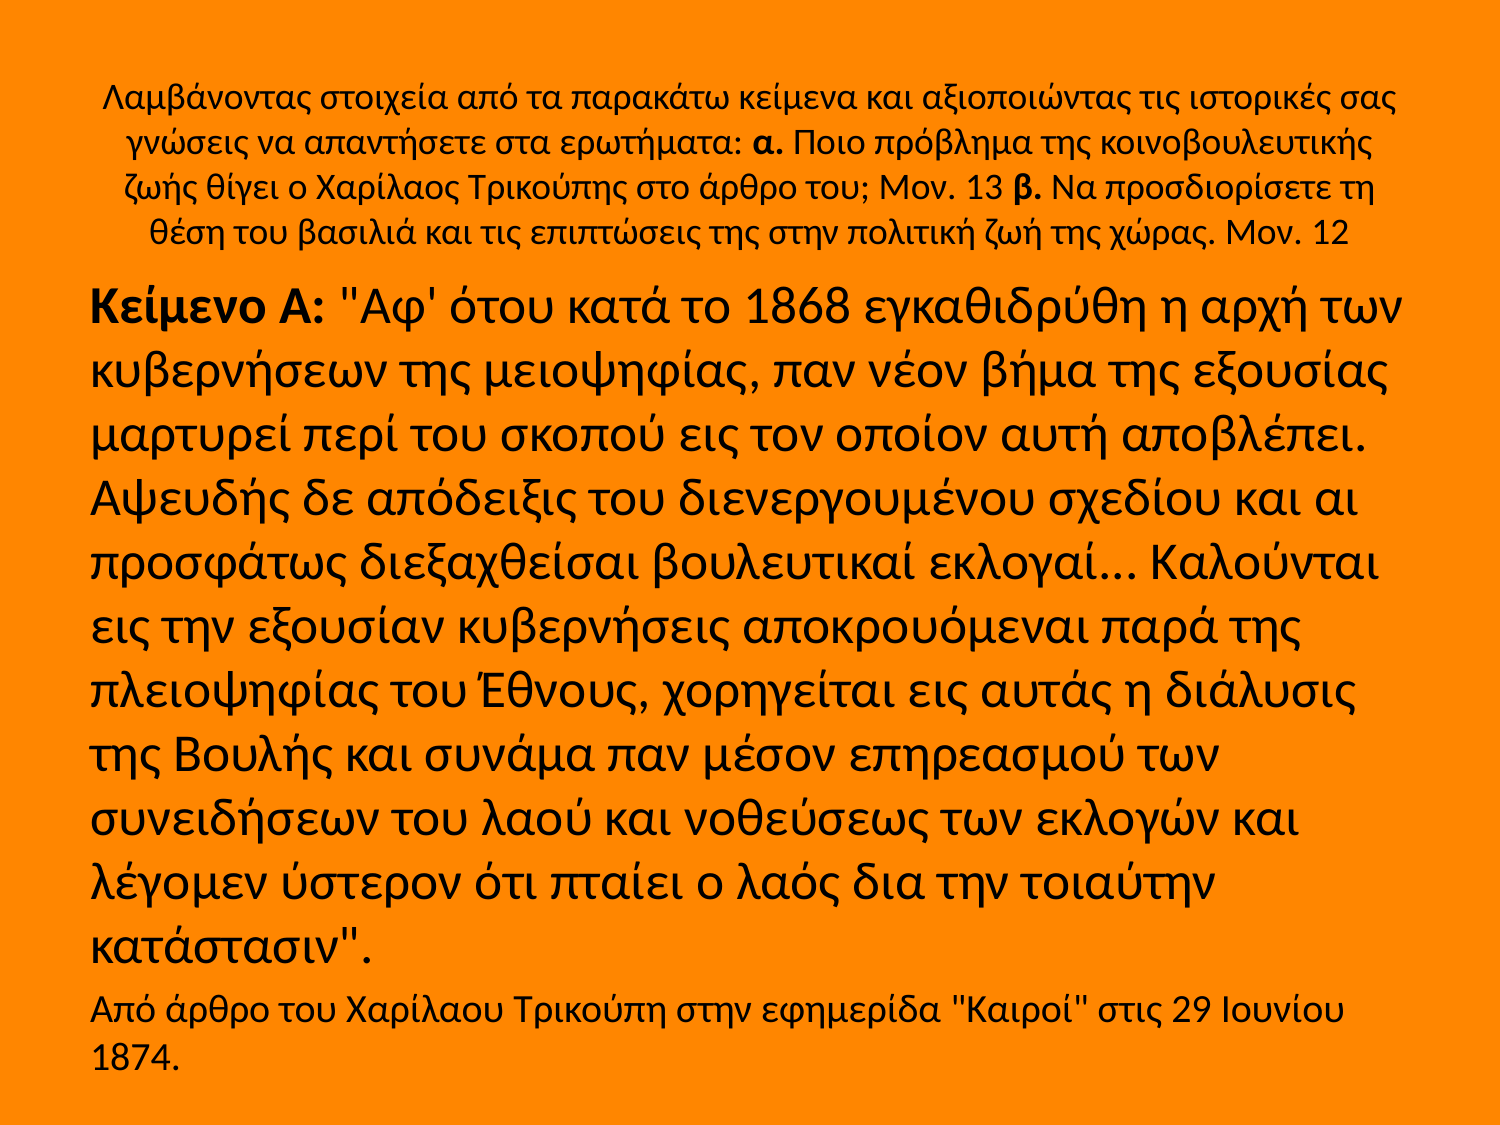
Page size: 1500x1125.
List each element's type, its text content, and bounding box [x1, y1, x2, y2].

title Λαμβάνοντας στοιχεία από τα παρακάτω κείμενα και αξιοποιώντας τις ιστορικές σας γνώσεις να απαντήσετε στα ερωτήματα: α. Ποιο πρόβλημα της κοινοβουλευτικής ζωής θίγει ο Χαρίλαος Τρικούπης στο άρθρο του; Μον. 13 β. Να προσδιορίσετε τη θέση του βασιλιά και τις επιπτώσεις της στην πολιτική ζωή της χώρας. Μον. 12 [75, 45, 1425, 262]
list Κείμενο Α: "Αφ' ότου κατά το 1868 εγκαθιδρύθη η αρχή των κυβερνήσεων της μειοψηφίας, παν νέον βήμα της εξουσίας μαρτυρεί περί του σκοπού εις τον οποίον αυτή αποβλέπει. Αψευδής δε απόδειξις του διενεργουμένου σχεδίου και αι προσφάτως διεξαχθείσαι βουλευτικαί εκλογαί... Καλούνται εις την εξουσίαν κυβερνήσεις αποκρουόμεναι παρά της πλειοψηφίας του Έθνους, χορηγείται εις αυτάς η διάλυσις της Βουλής και συνάμα παν μέσον επηρεασμού των συνειδήσεων του λαού και νοθεύσεως των εκλογών και λέγομεν ύστερον ότι πταίει ο λαός δια την τοιαύτην κατάστασιν". Από άρθρο του Χαρίλαου Τρικούπη στην εφημερίδα "Καιροί" στις 29 Ιουνίου 1874. [75, 262, 1425, 1094]
